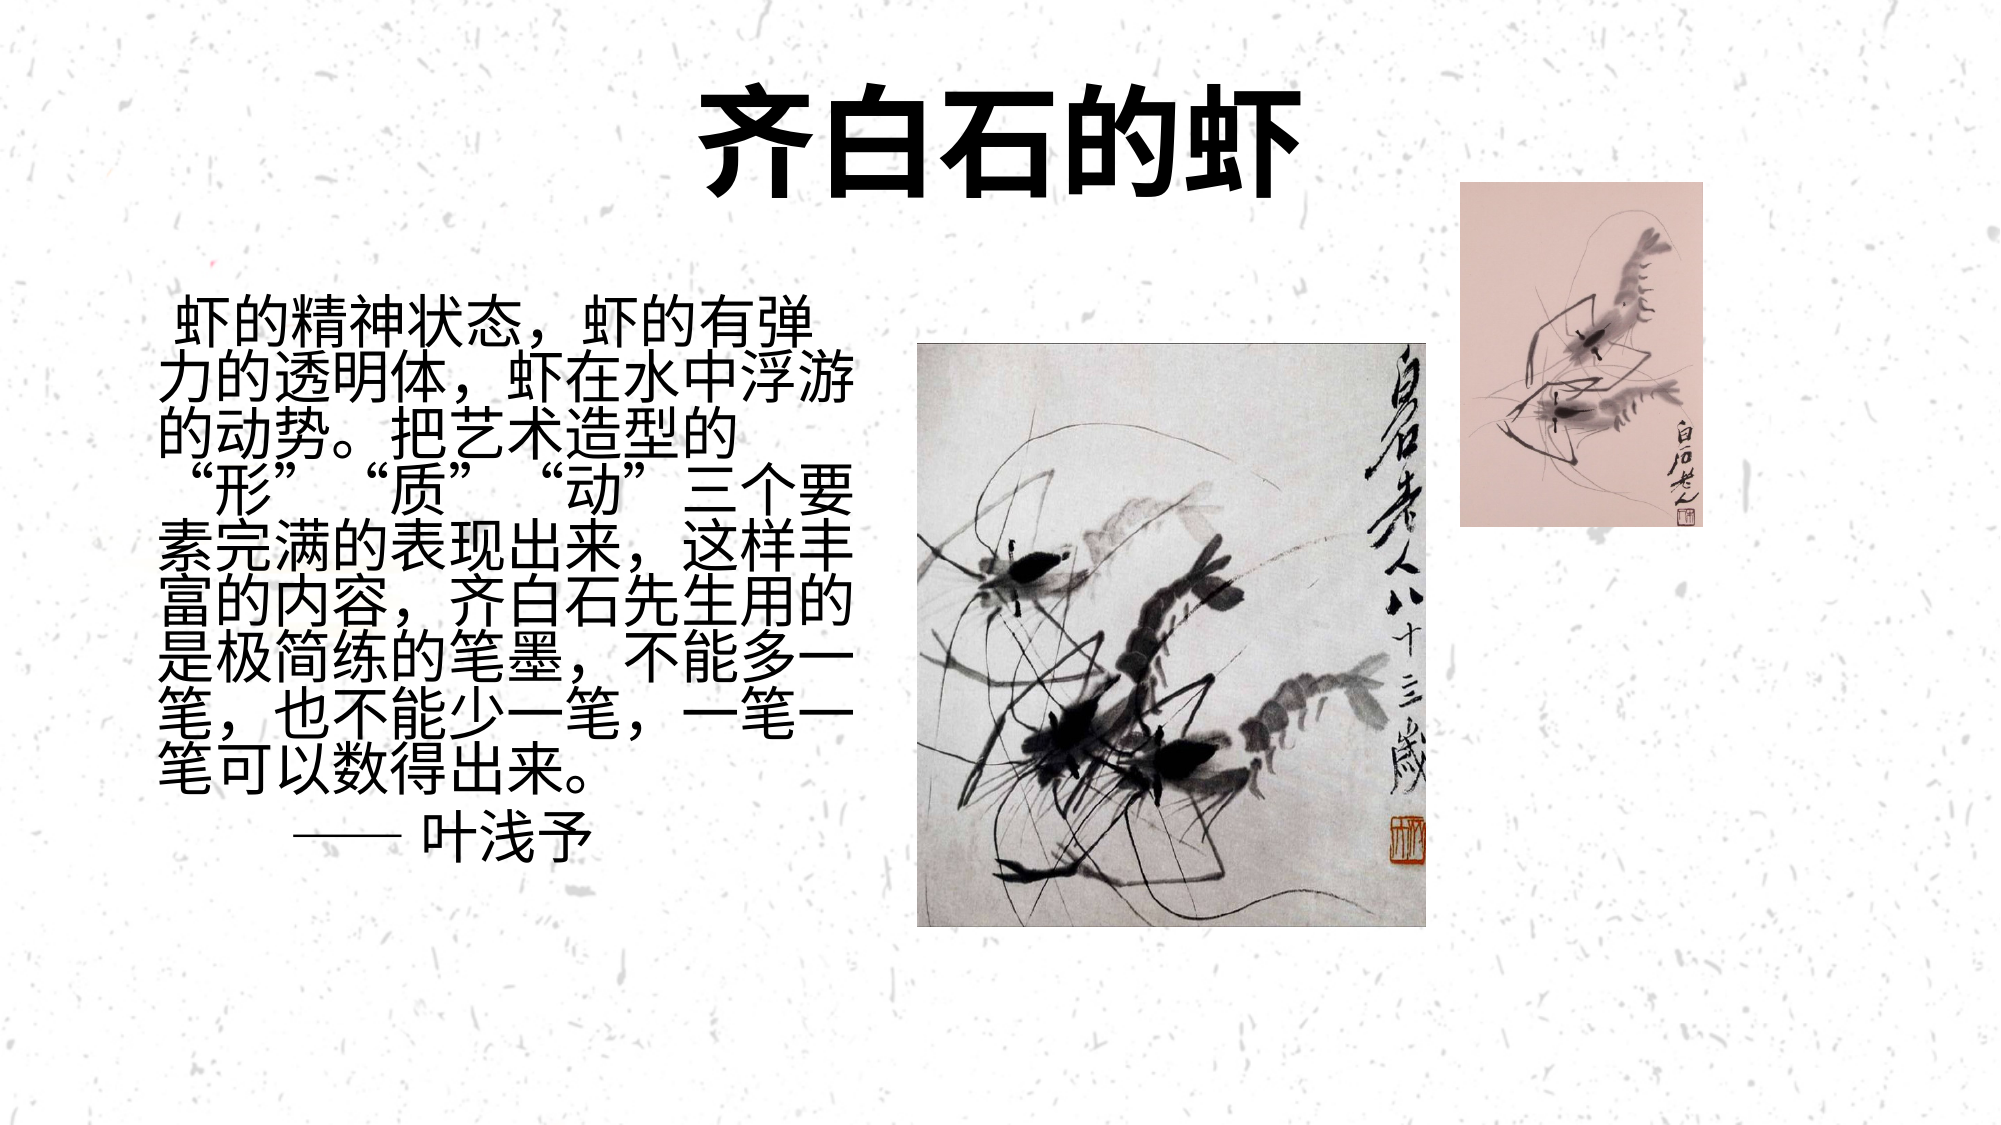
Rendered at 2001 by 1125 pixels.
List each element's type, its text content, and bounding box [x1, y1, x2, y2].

list 虾的精神状态，虾的有弹力的透明体，虾在水中浮游的动势。把艺术造型的 “形”“质”“动”三个要素完满的表现出来，这样丰富的内容，齐白石先生用的是极简练的笔墨，不能多一笔，也不能少一笔，一笔一笔可以数得出来。 ——叶浅予 [66, 290, 882, 1034]
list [1460, 182, 1704, 528]
picture [0, 0, 2001, 1125]
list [917, 343, 1426, 927]
title 齐白石的虾 [99, 45, 1900, 233]
